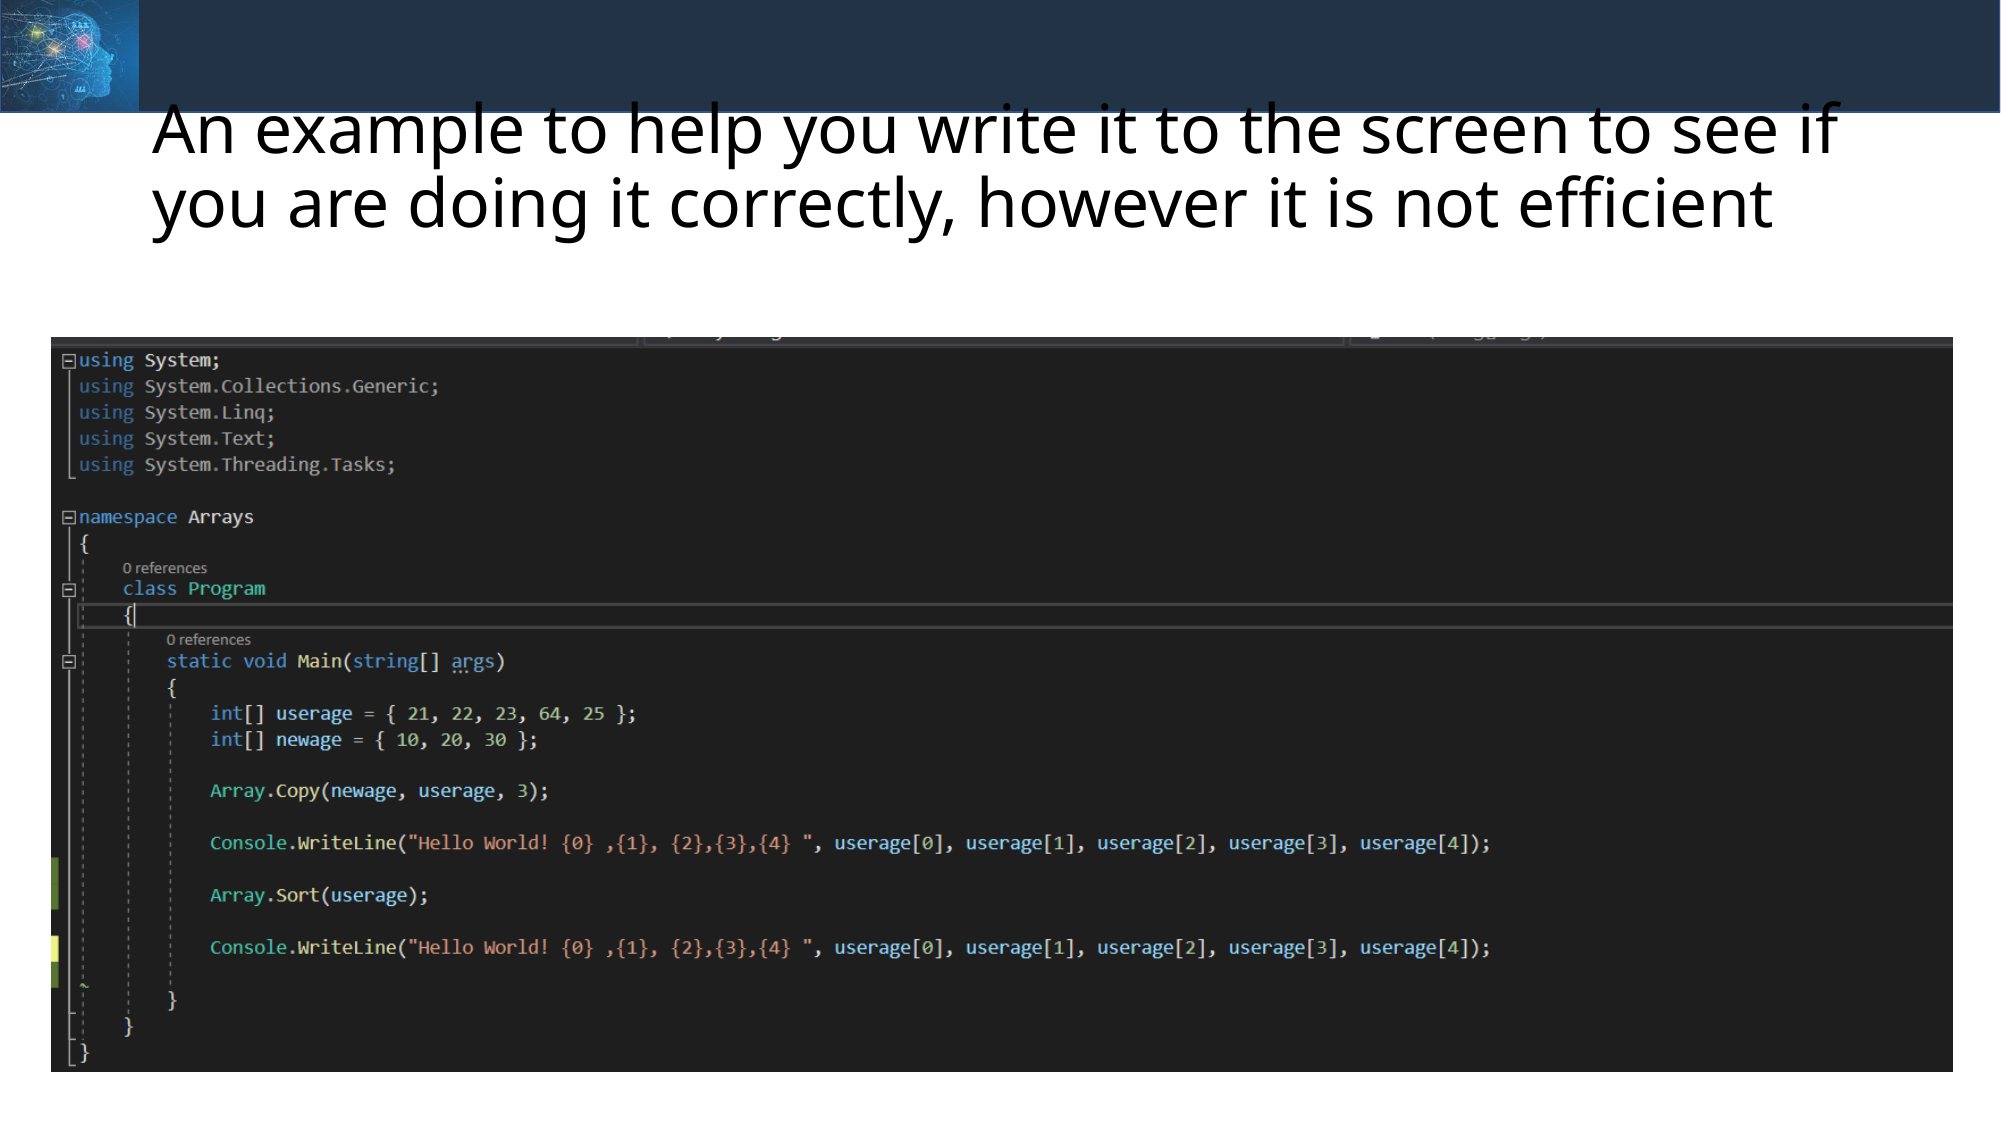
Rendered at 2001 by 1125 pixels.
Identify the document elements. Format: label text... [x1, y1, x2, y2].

title An example to help you write it to the screen to see if you are doing it correctly, however it is not efficient [137, 59, 1863, 278]
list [51, 337, 1953, 1072]
picture [2, 0, 139, 111]
